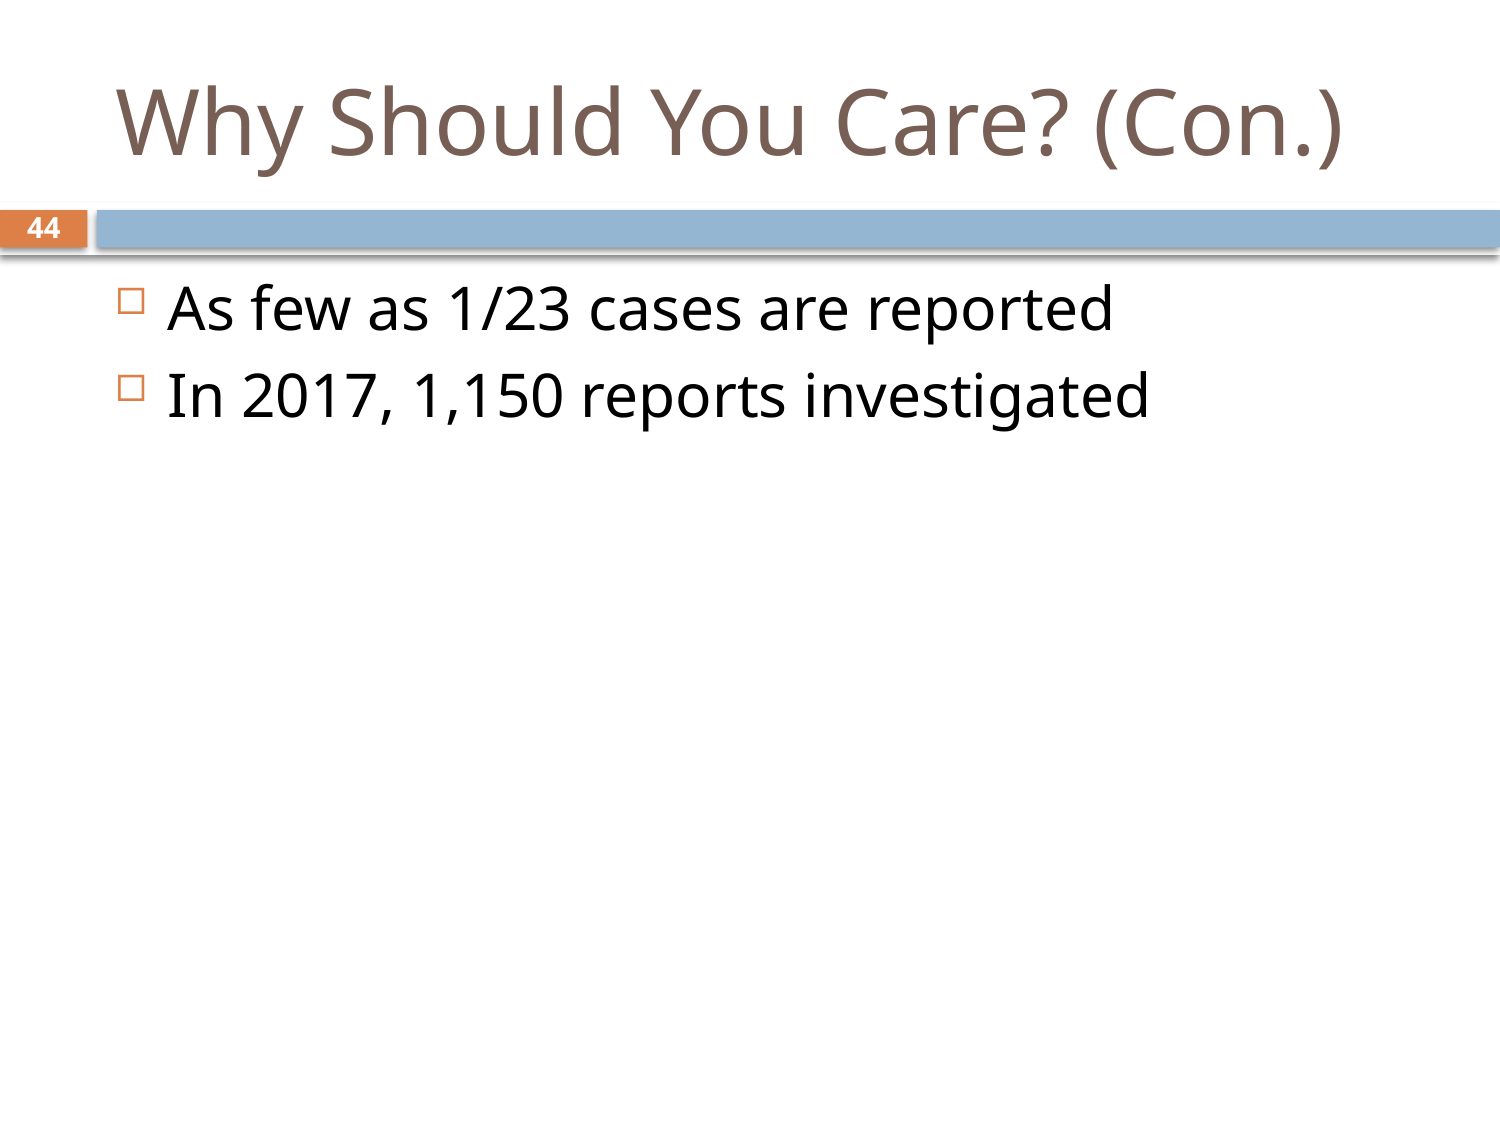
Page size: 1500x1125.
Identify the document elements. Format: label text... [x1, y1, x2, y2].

title Why Should You Care? (Con.) [100, 37, 1438, 200]
slide_number 44 [0, 208, 88, 249]
list As few as 1/23 cases are reported In 2017, 1,150 reports investigated [100, 262, 1438, 1000]
